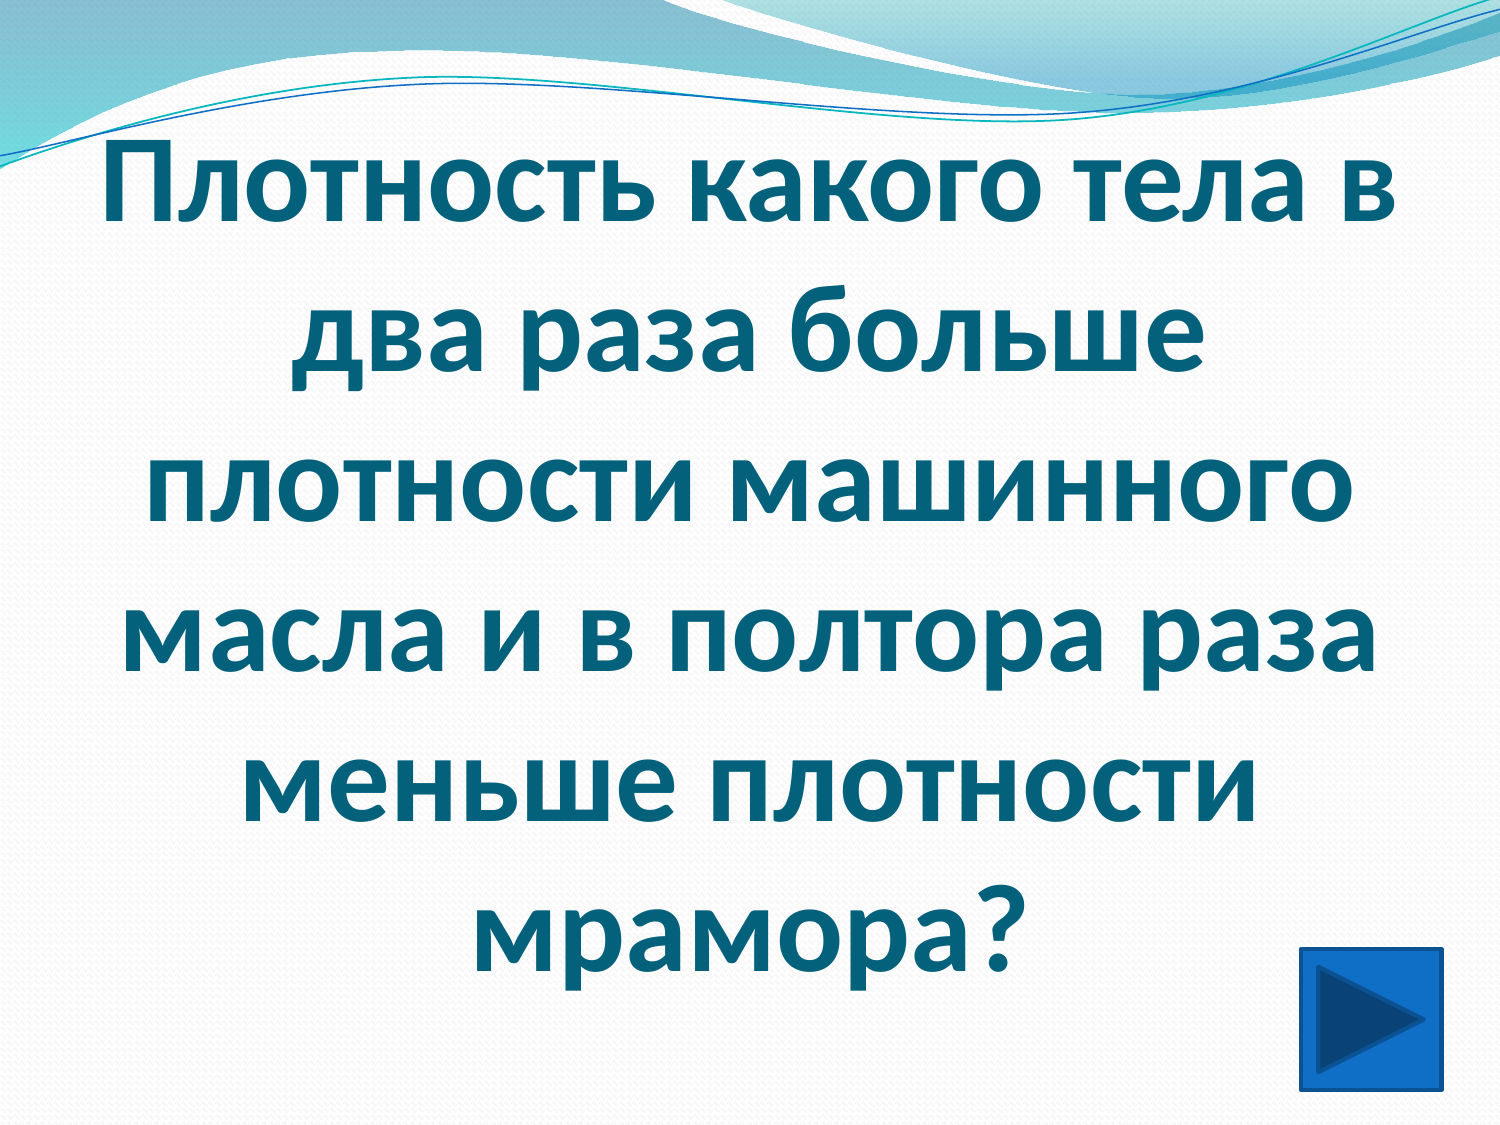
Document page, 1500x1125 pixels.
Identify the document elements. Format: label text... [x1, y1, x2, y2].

text_box [1299, 947, 1444, 1092]
title Плотность какого тела в два раза больше плотности машинного масла и в полтора раза меньше плотности мрамора? [75, 115, 1425, 997]
